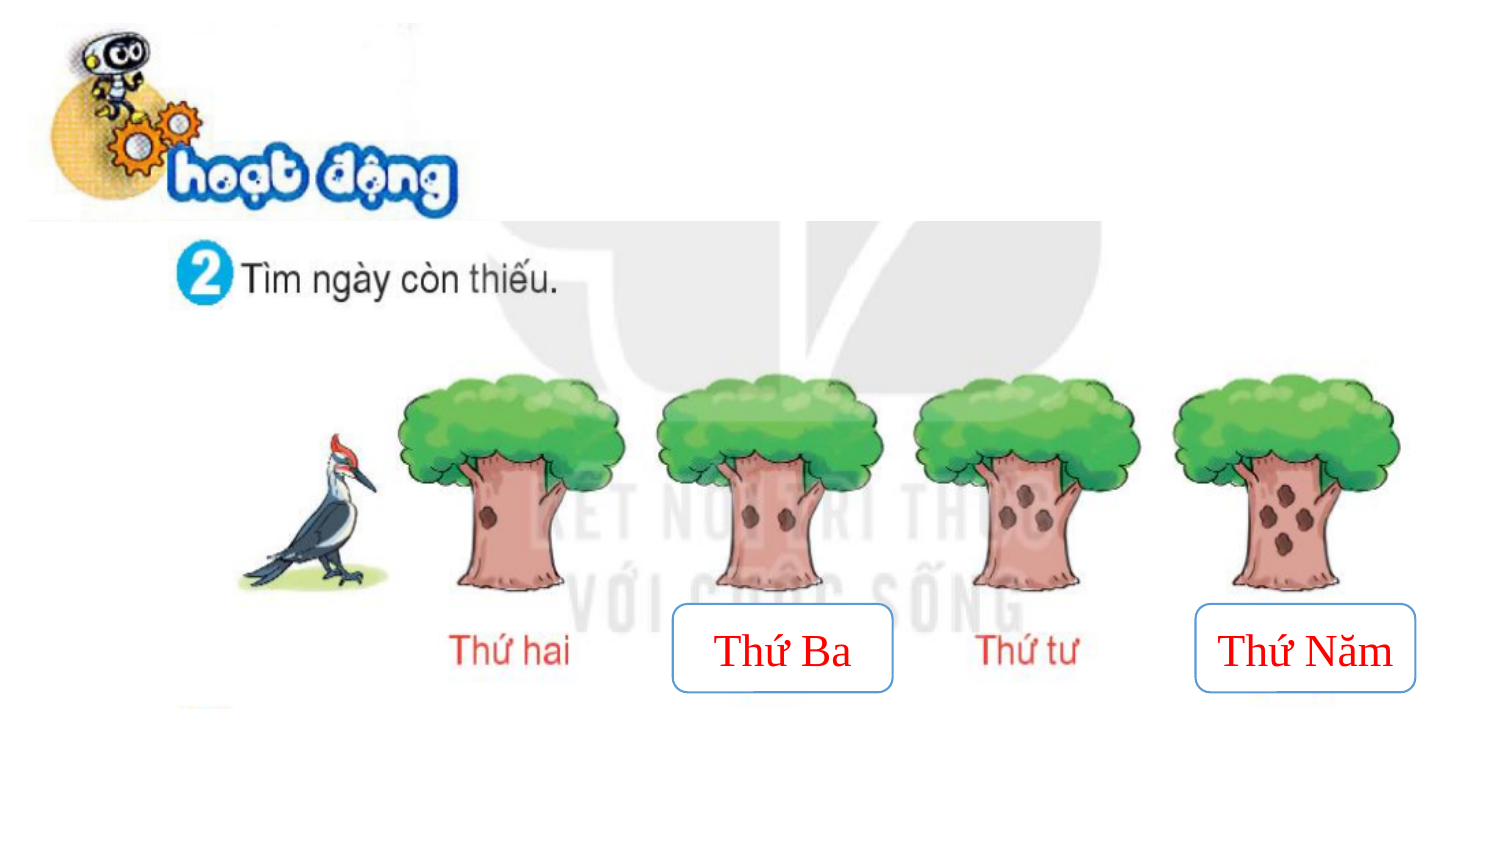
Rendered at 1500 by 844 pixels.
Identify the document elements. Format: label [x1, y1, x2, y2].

picture [28, 23, 1416, 709]
